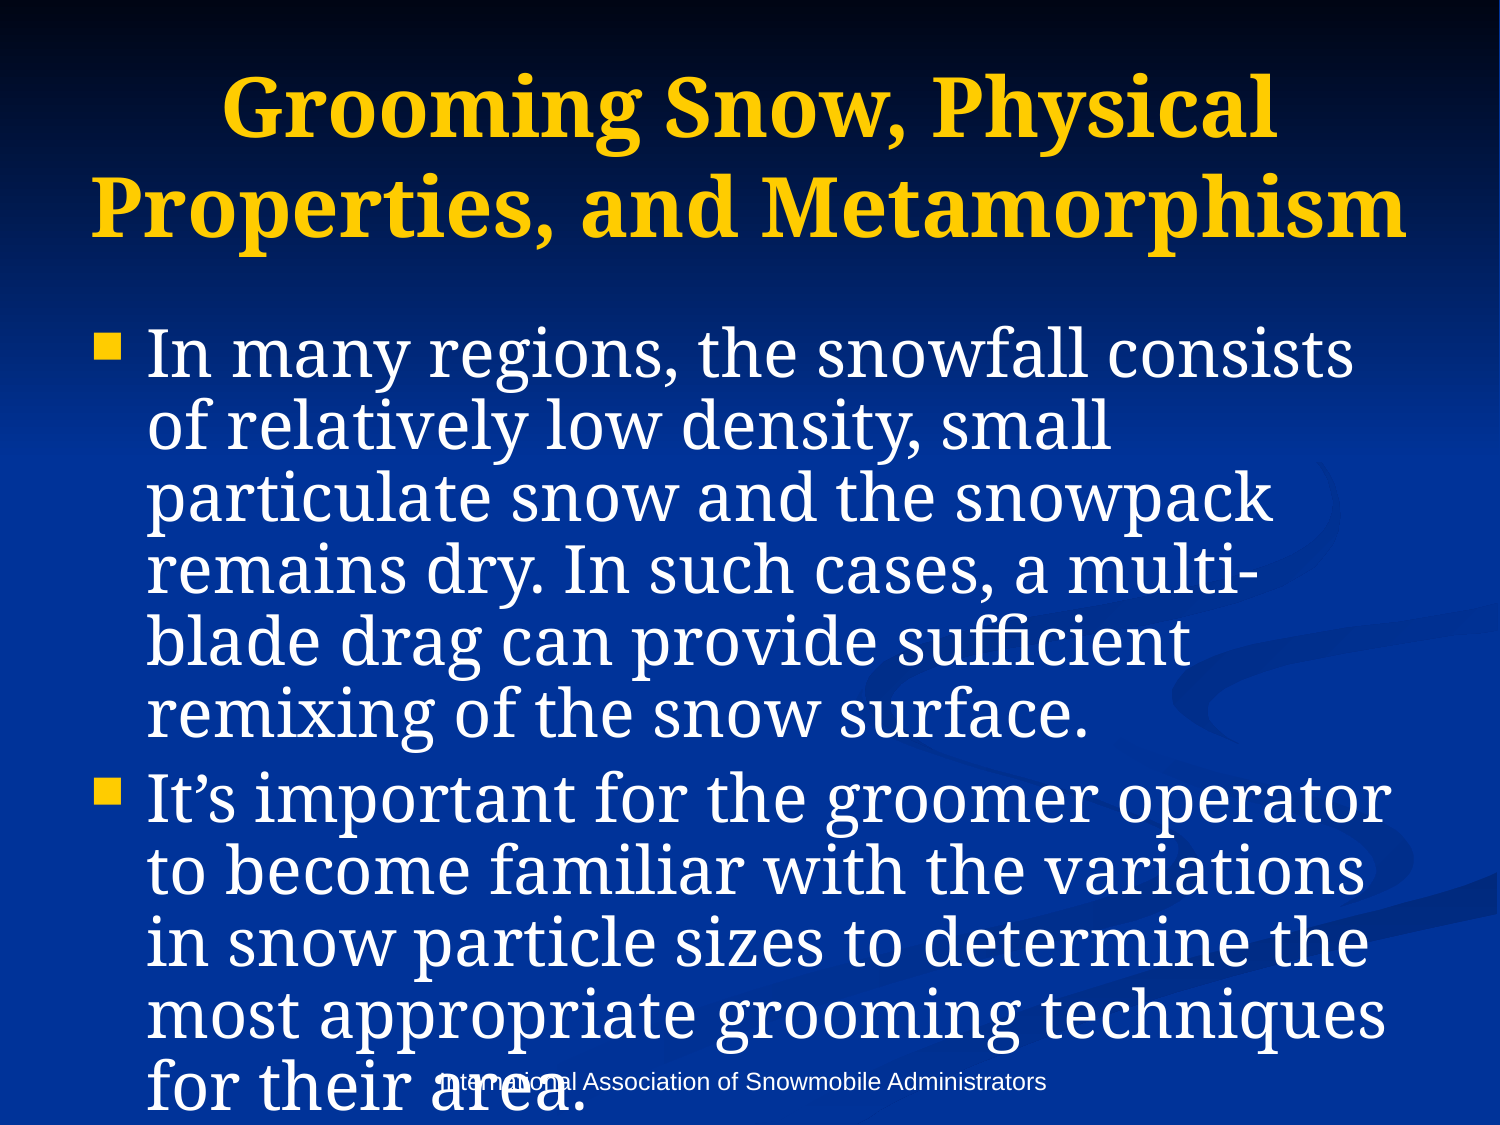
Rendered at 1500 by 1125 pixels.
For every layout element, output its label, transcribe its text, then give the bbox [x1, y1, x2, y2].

footer International Association of Snowmobile Administrators [374, 1024, 1113, 1104]
list In many regions, the snowfall consists of relatively low density, small particulate snow and the snowpack remains dry. In such cases, a multi-blade drag can provide sufficient remixing of the snow surface. It’s important for the groomer operator to become familiar with the variations in snow particle sizes to determine the most appropriate grooming techniques for their area. [74, 312, 1426, 1006]
title Grooming Snow, Physical Properties, and Metamorphism [74, 44, 1426, 263]
